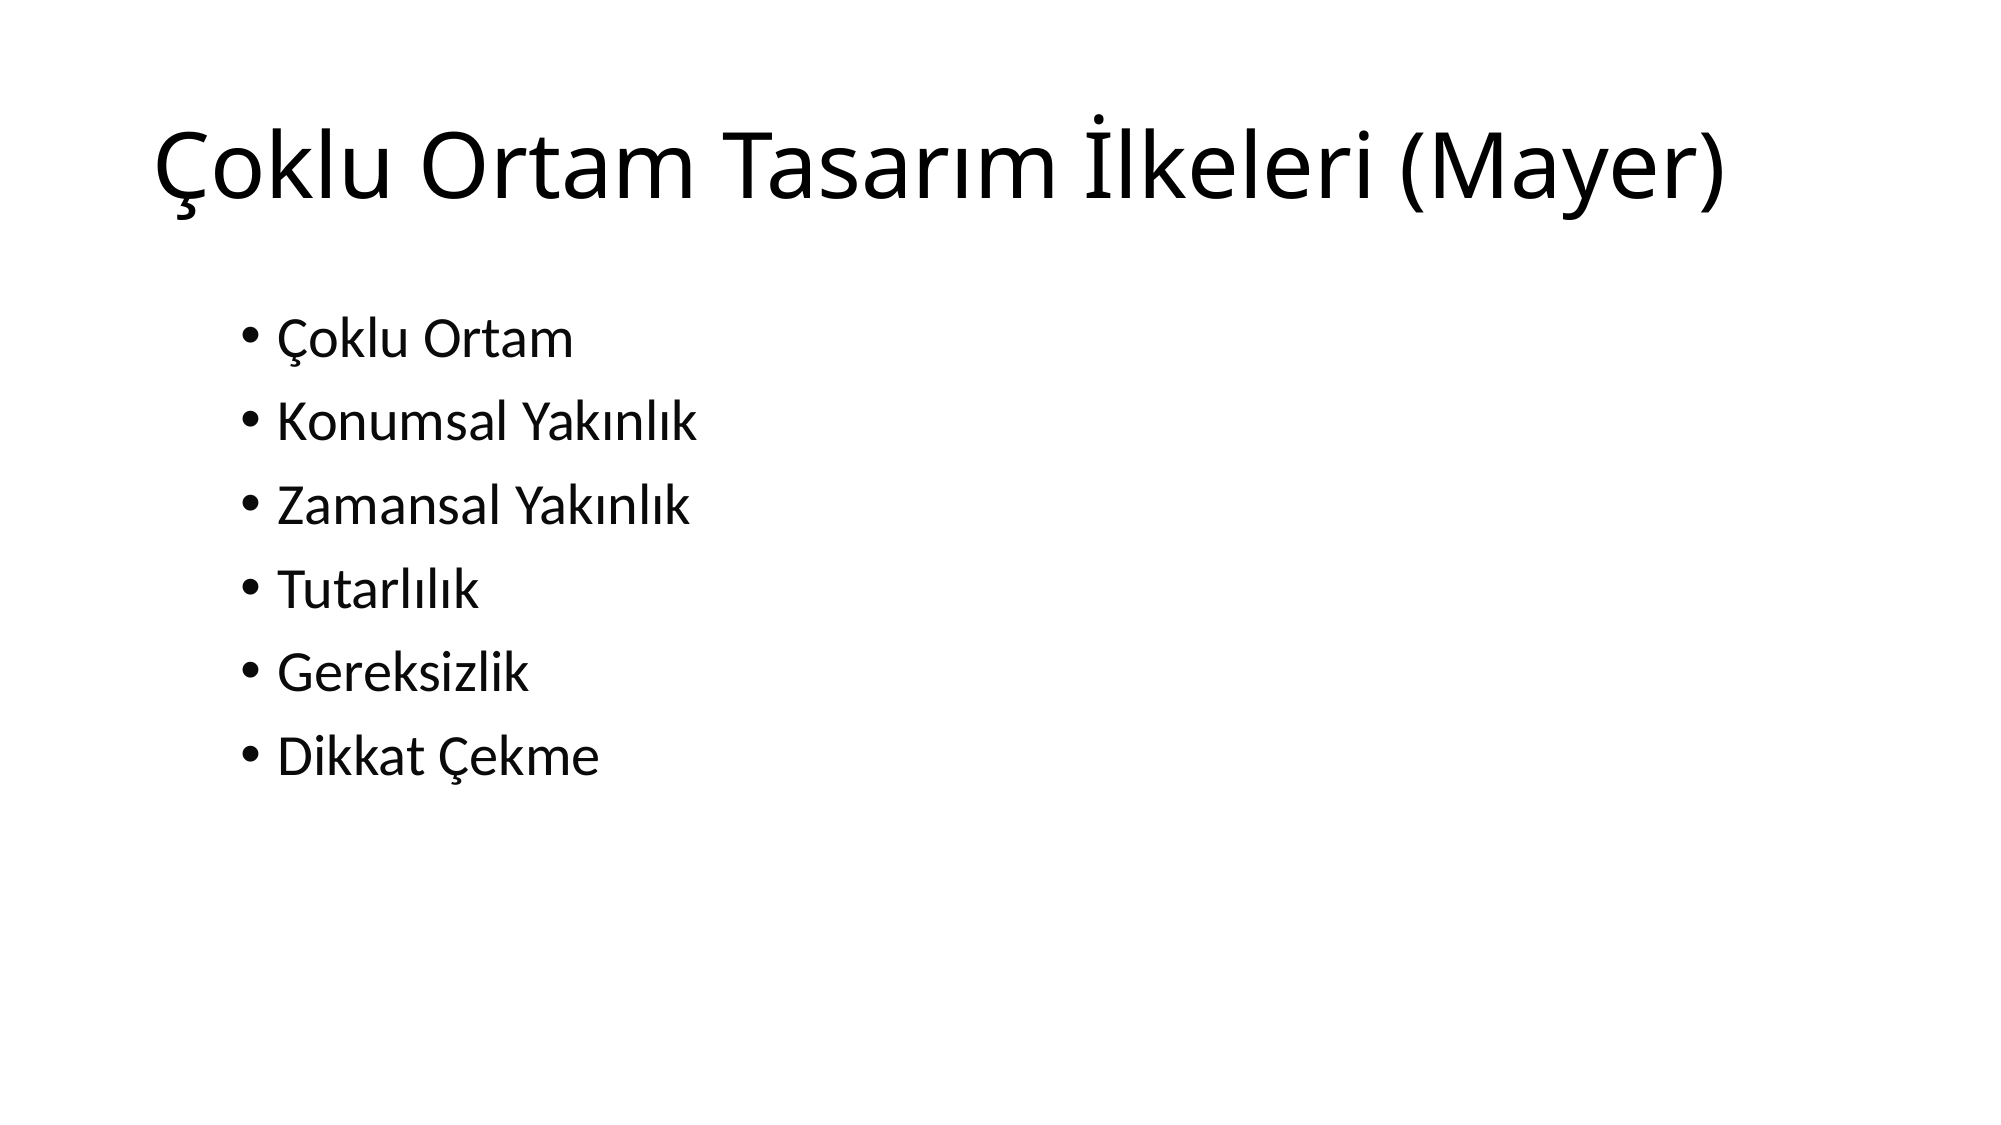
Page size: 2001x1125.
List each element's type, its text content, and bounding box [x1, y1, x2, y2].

title Çoklu Ortam Tasarım İlkeleri (Mayer) [137, 59, 1863, 278]
list Çoklu Ortam Konumsal Yakınlık Zamansal Yakınlık Tutarlılık Gereksizlik Dikkat Çekme [225, 299, 1863, 1014]
